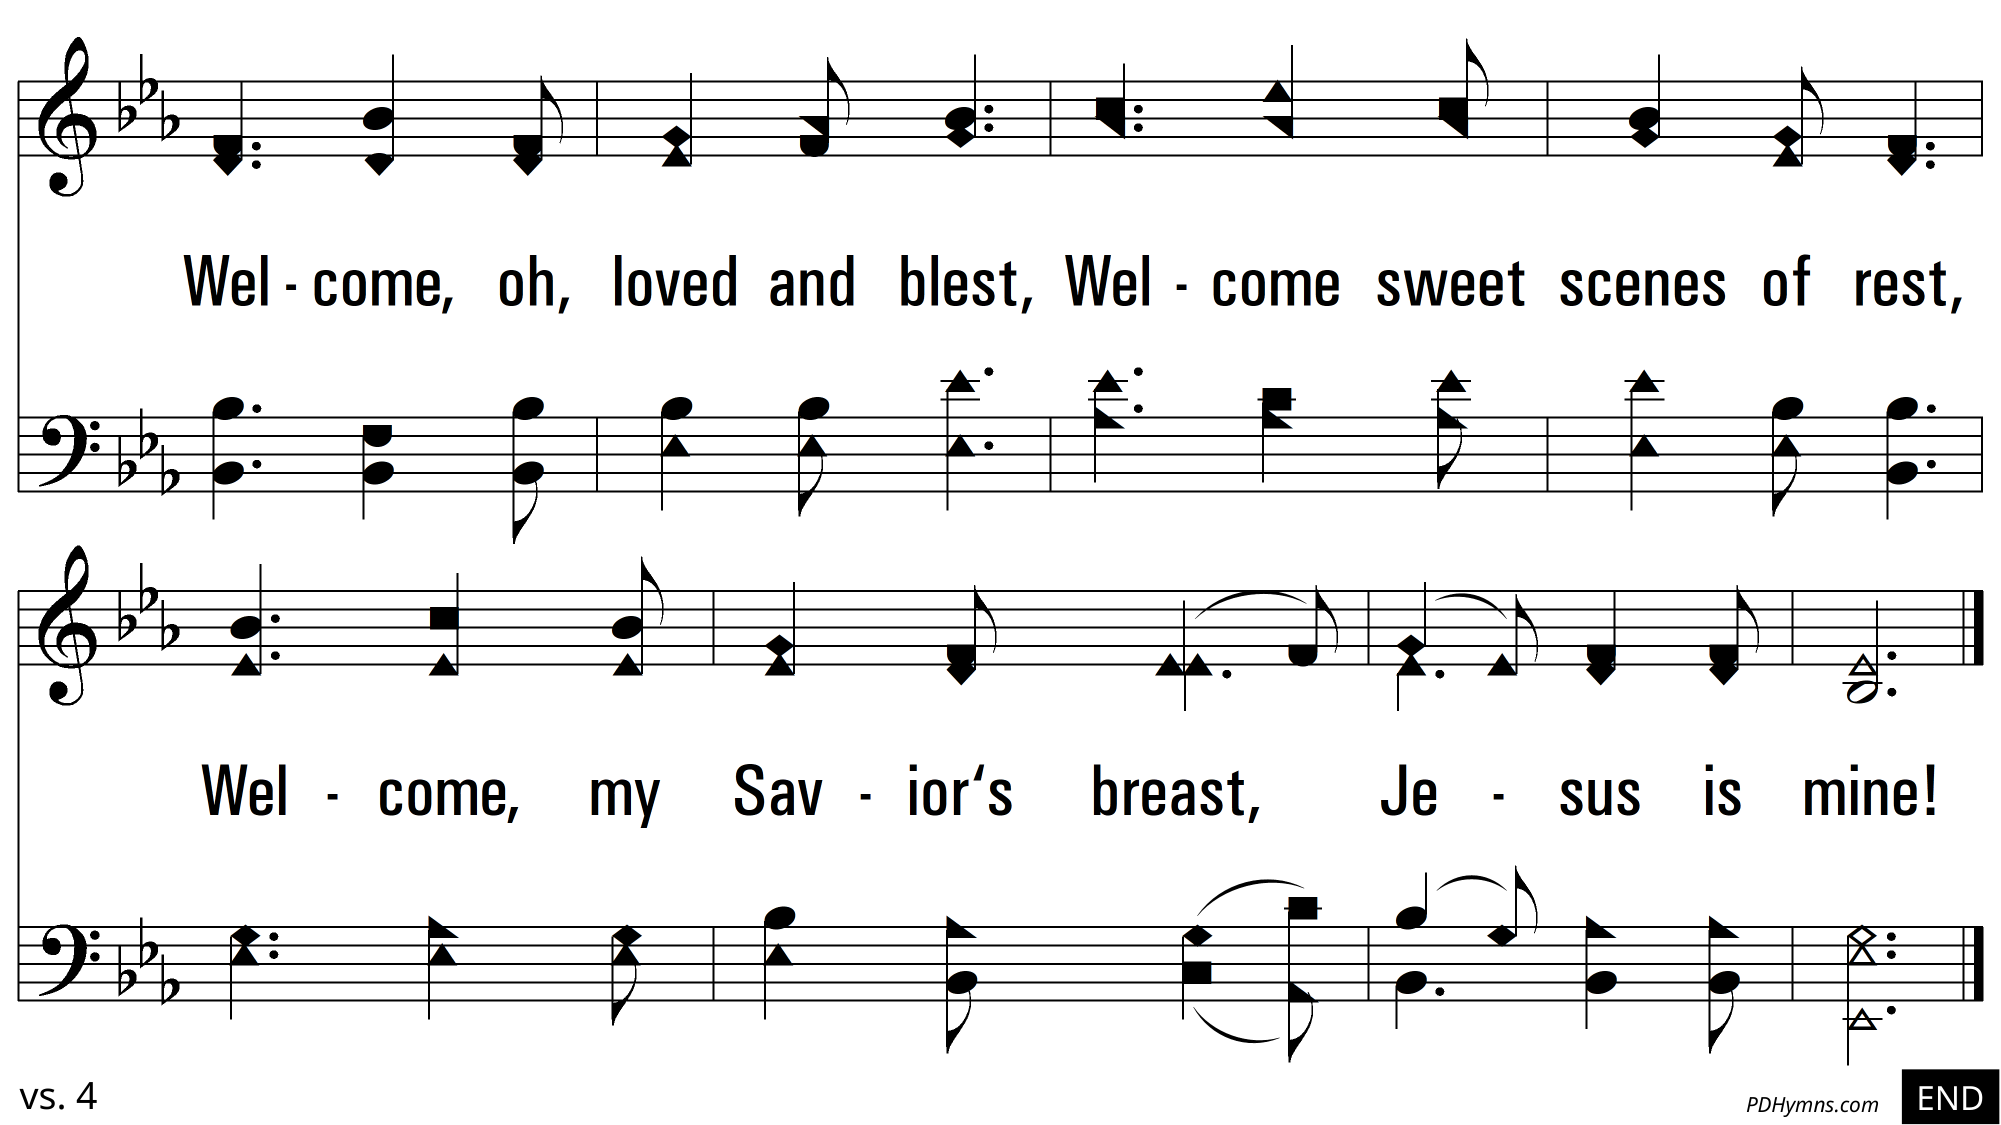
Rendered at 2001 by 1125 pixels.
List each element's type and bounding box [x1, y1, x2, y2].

picture [2, 0, 1998, 1125]
text_box [1724, 1069, 2000, 1125]
